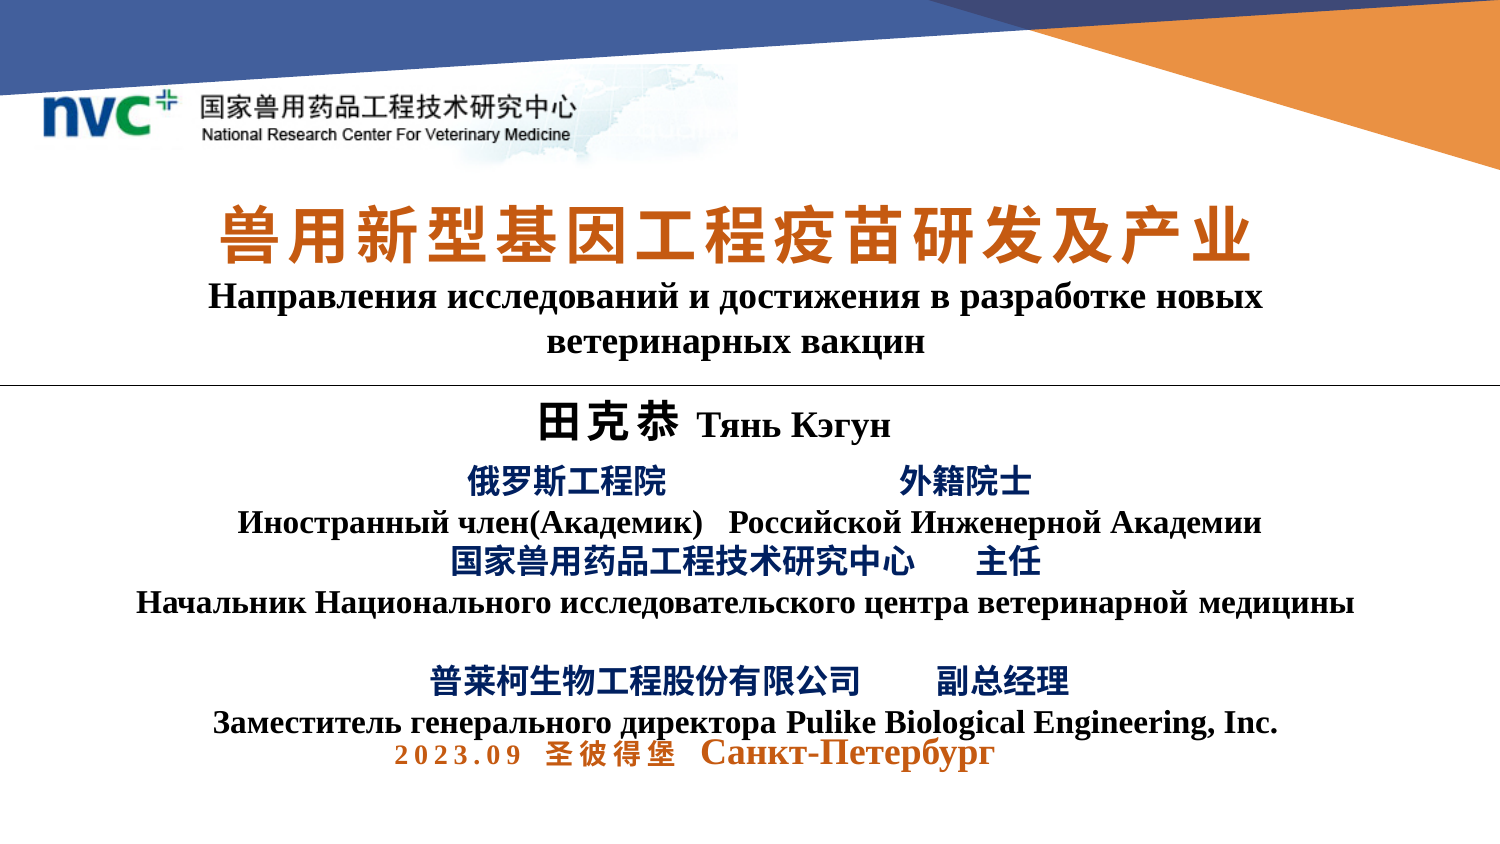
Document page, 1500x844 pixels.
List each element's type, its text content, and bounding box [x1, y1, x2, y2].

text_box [0, 0, 1500, 171]
text_box 俄罗斯工程院 外籍院士 Иностранный член(Академик) Российской Инженерной Академии 国家兽用药品工程技术研究中心 主任 Начальник Национального исследовательского центра ветеринарной медицины 普莱柯生物工程股份有限公司 副总经理 Заместитель генерального директора Pulike Biological Engineering, Inc. [118, 453, 1382, 748]
text_box 田克恭Тянь Кэгун [522, 386, 906, 453]
text_box 2023.09 圣彼得堡 Санкт-Петербург [379, 748, 1011, 780]
text_box 兽用新型基因工程疫苗研发及产业 Направления исследований и достижения в разработке новых ветеринарных вакцин [90, 188, 1382, 369]
